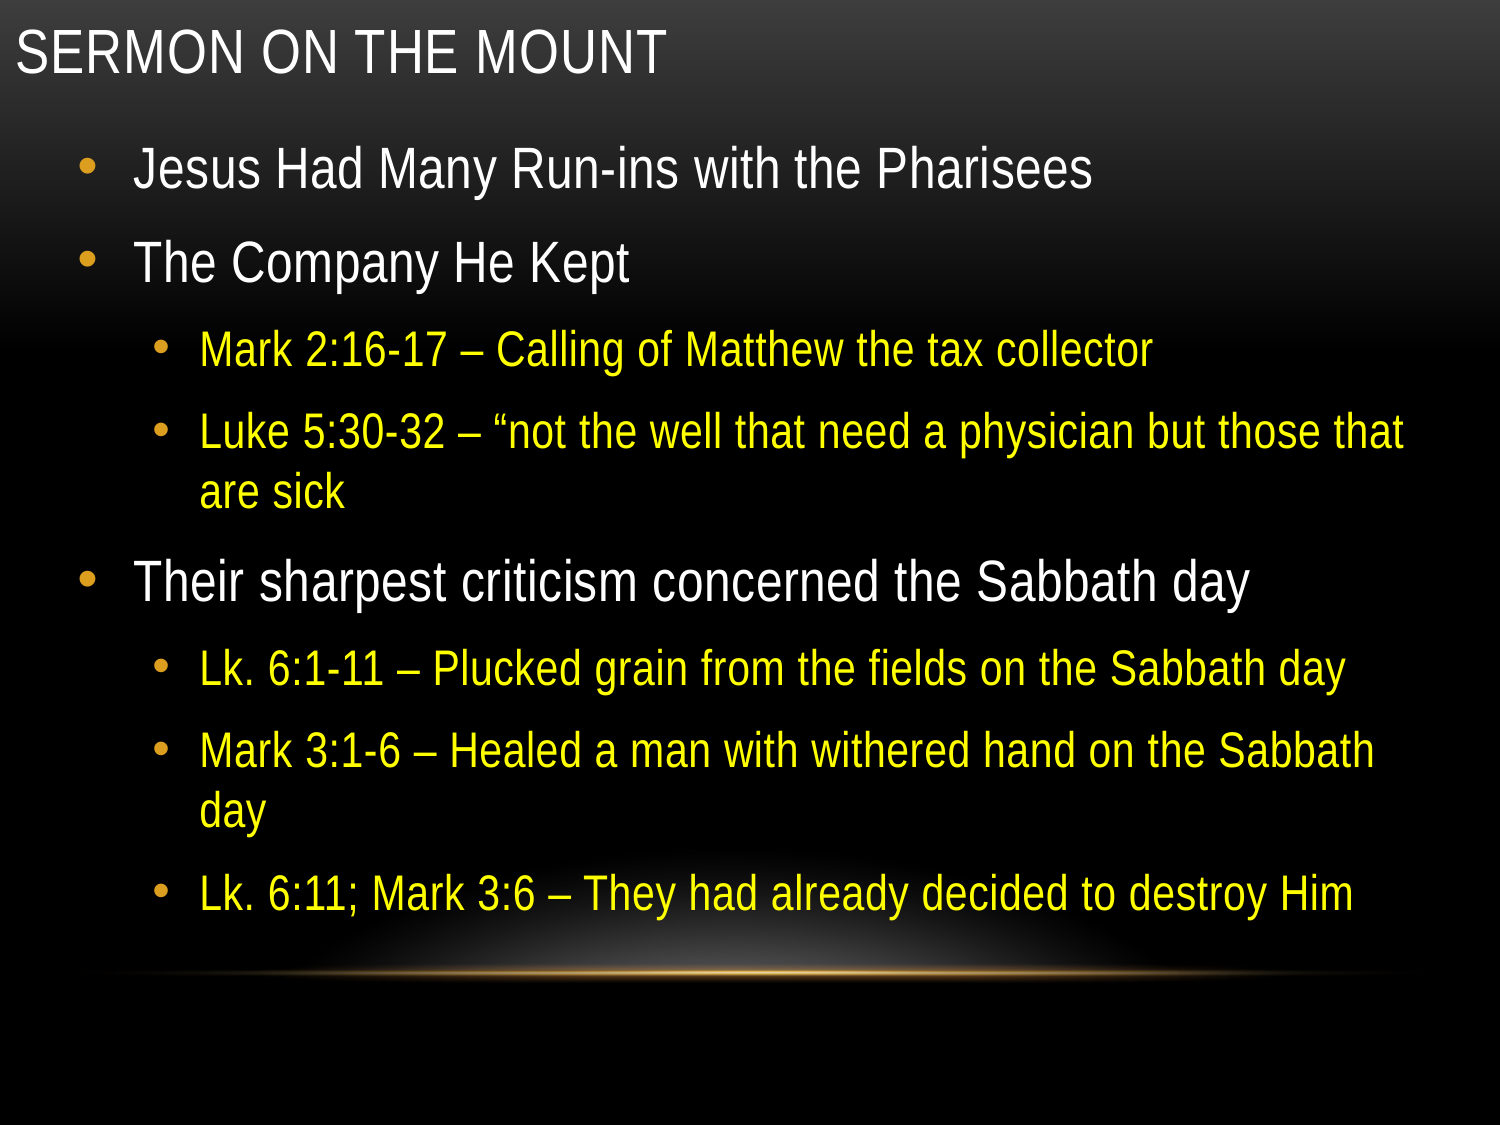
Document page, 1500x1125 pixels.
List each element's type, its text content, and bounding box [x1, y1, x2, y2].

list Jesus Had Many Run-ins with the Pharisees The Company He Kept Mark 2:16-17 – Calling of Matthew the tax collector Luke 5:30-32 – “not the well that need a physician but those that are sick Their sharpest criticism concerned the Sabbath day Lk. 6:1-11 – Plucked grain from the fields on the Sabbath day Mark 3:1-6 – Healed a man with withered hand on the Sabbath day Lk. 6:11; Mark 3:6 – They had already decided to destroy Him [62, 122, 1441, 938]
title sermon on the mount [0, 0, 1300, 94]
picture [0, 0, 1500, 1125]
